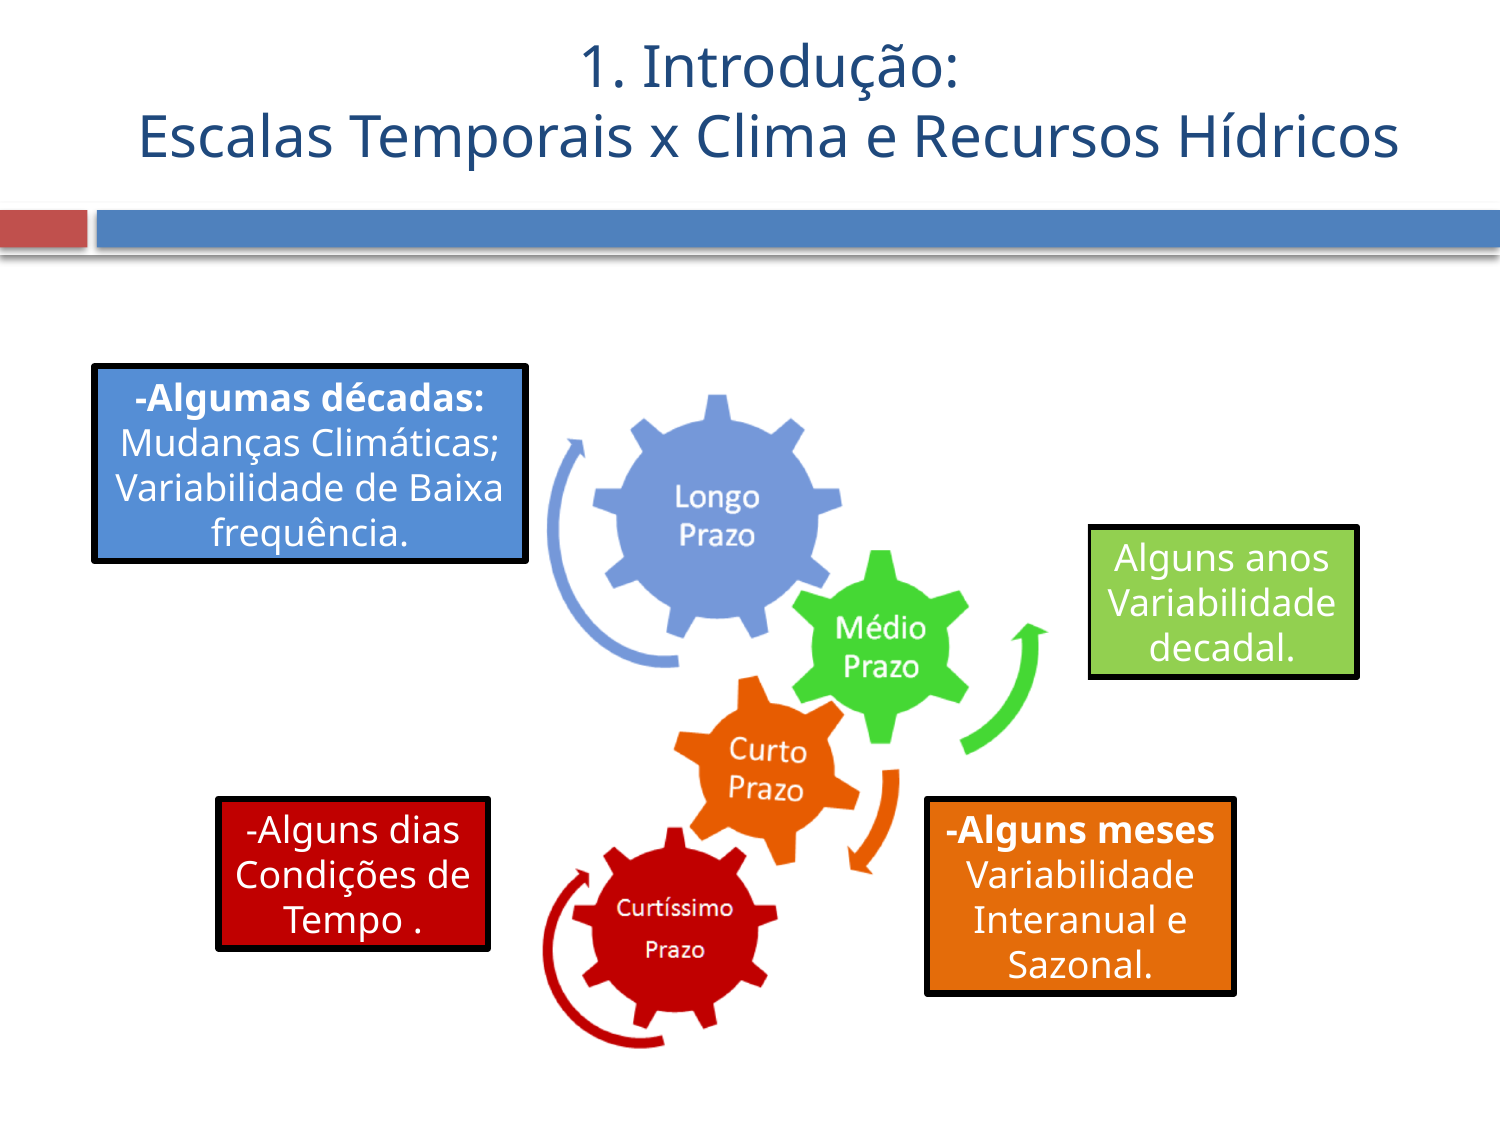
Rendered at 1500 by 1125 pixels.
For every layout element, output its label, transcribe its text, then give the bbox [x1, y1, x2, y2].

text_box -Alguns meses Variabilidade Interanual e Sazonal. [1094, 798, 1235, 994]
text_box Alguns anos Variabilidade decadal. [1094, 527, 1357, 677]
text_box -Algumas décadas: Mudanças Climáticas; Variabilidade de Baixa frequência. [94, 366, 526, 562]
picture [525, 390, 1088, 1077]
title 1. Introdução: Escalas Temporais x Clima e Recursos Hídricos [100, 37, 1438, 161]
text_box -Alguns dias Condições de Tempo . [218, 798, 488, 949]
